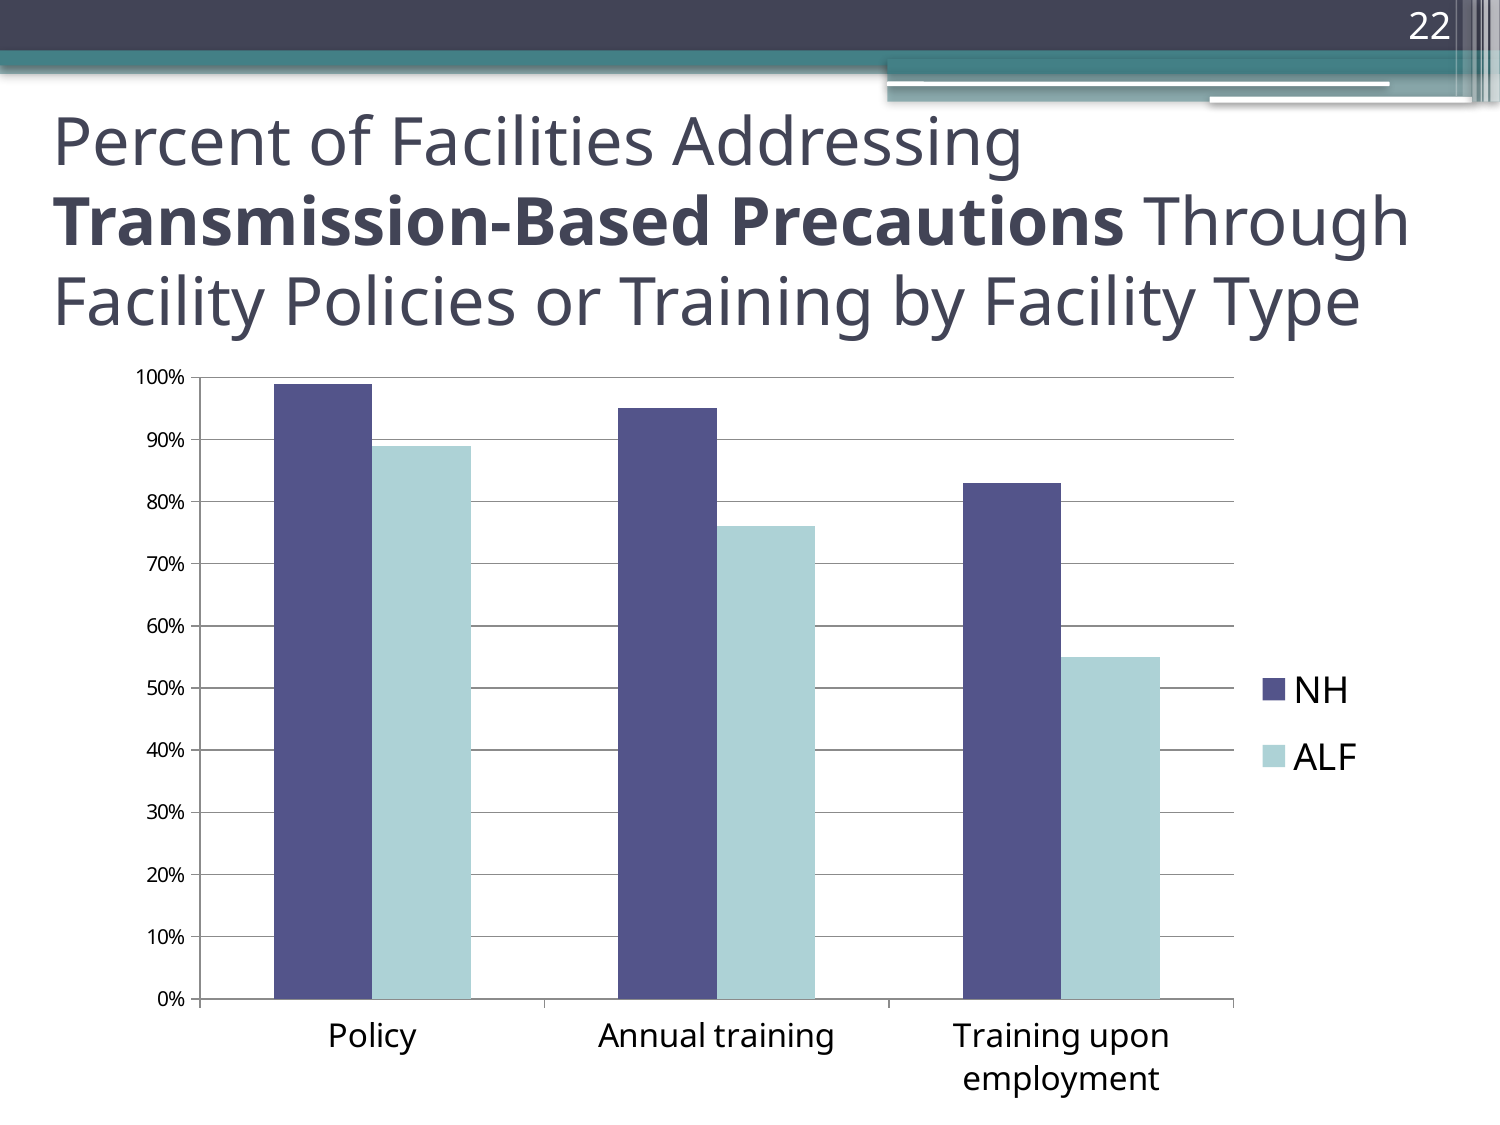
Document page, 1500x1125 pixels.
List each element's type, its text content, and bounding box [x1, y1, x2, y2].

chart [74, 362, 1388, 1101]
slide_number 22 [1341, 0, 1466, 61]
title Percent of Facilities Addressing Transmission-Based Precautions Through Facility Policies or Training by Facility Type [37, 149, 1450, 288]
